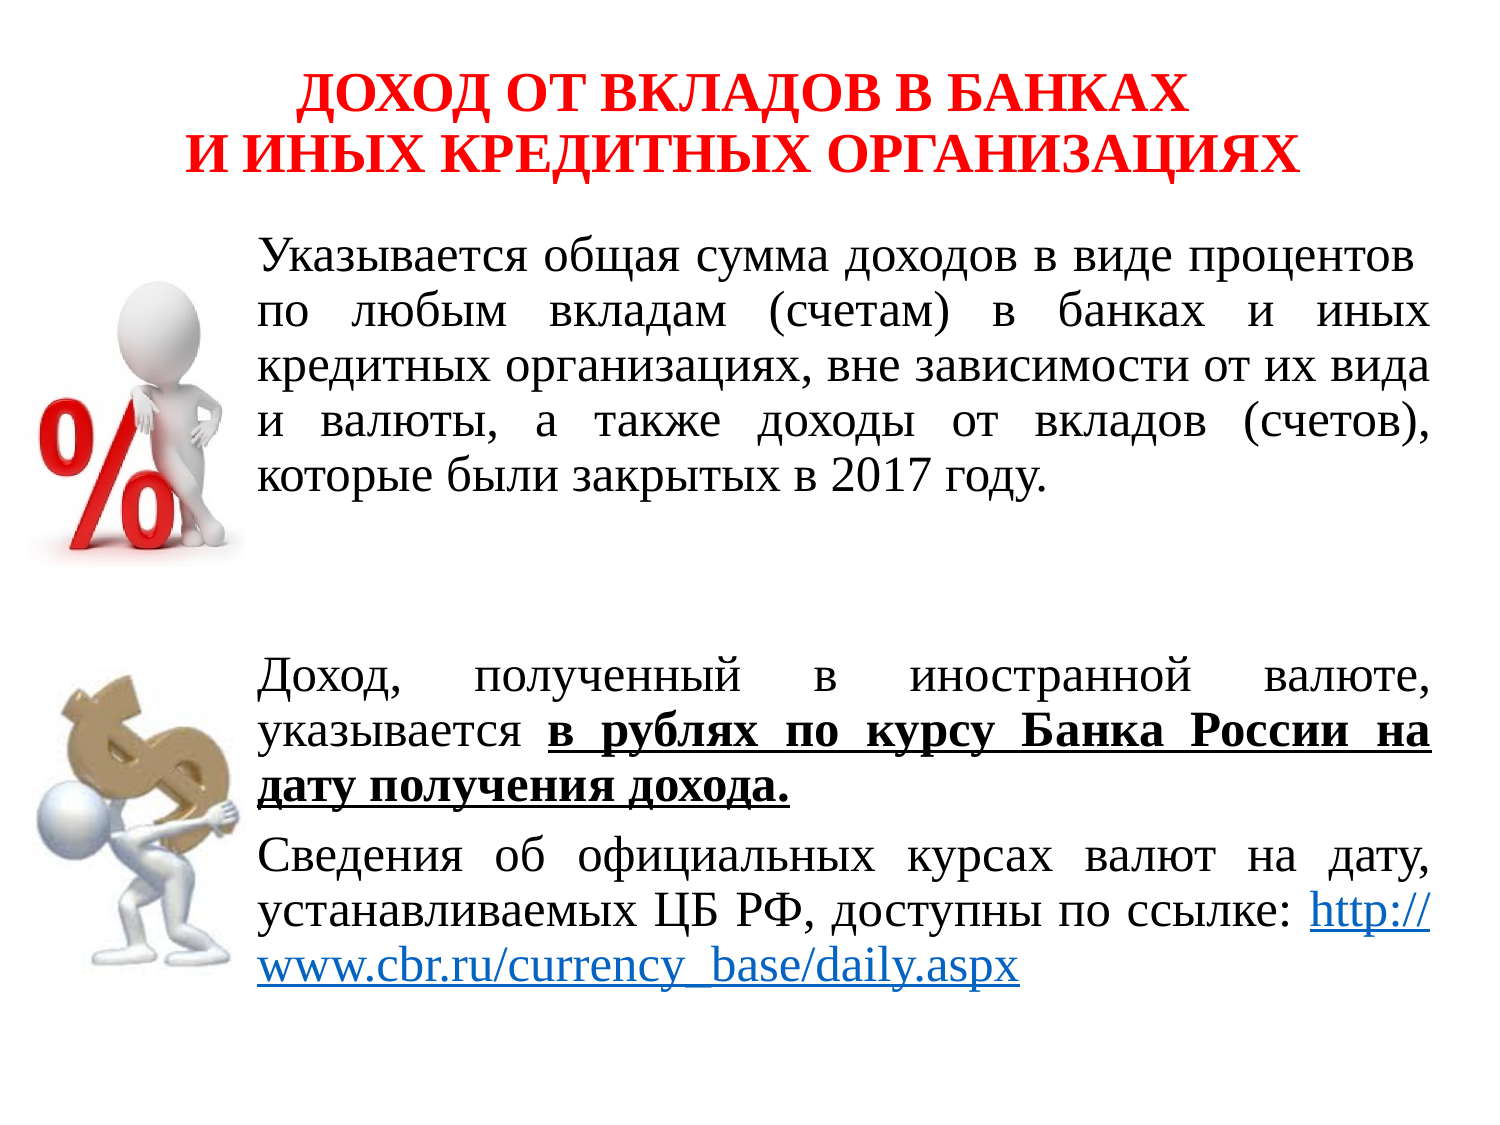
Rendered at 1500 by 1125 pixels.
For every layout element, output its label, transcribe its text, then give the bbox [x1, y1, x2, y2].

picture [7, 668, 277, 975]
picture [24, 274, 260, 567]
list Указывается общая сумма доходов в виде процентов по любым вкладам (счетам) в банках и иных кредитных организациях, вне зависимости от их вида и валюты, а также доходы от вкладов (счетов), которые были закрытых в 2017 году. Доход, полученный в иностранной валюте, указывается в рублях по курсу Банка России на дату получения дохода. Сведения об официальных курсах валют на дату, устанавливаемых ЦБ РФ, доступны по ссылке: http://www.cbr.ru/currency_base/daily.aspx [242, 219, 1447, 1011]
title ДОХОД ОТ ВКЛАДОВ В БАНКАХ И ИНЫХ КРЕДИТНЫХ ОРГАНИЗАЦИЯХ [103, 64, 1397, 183]
